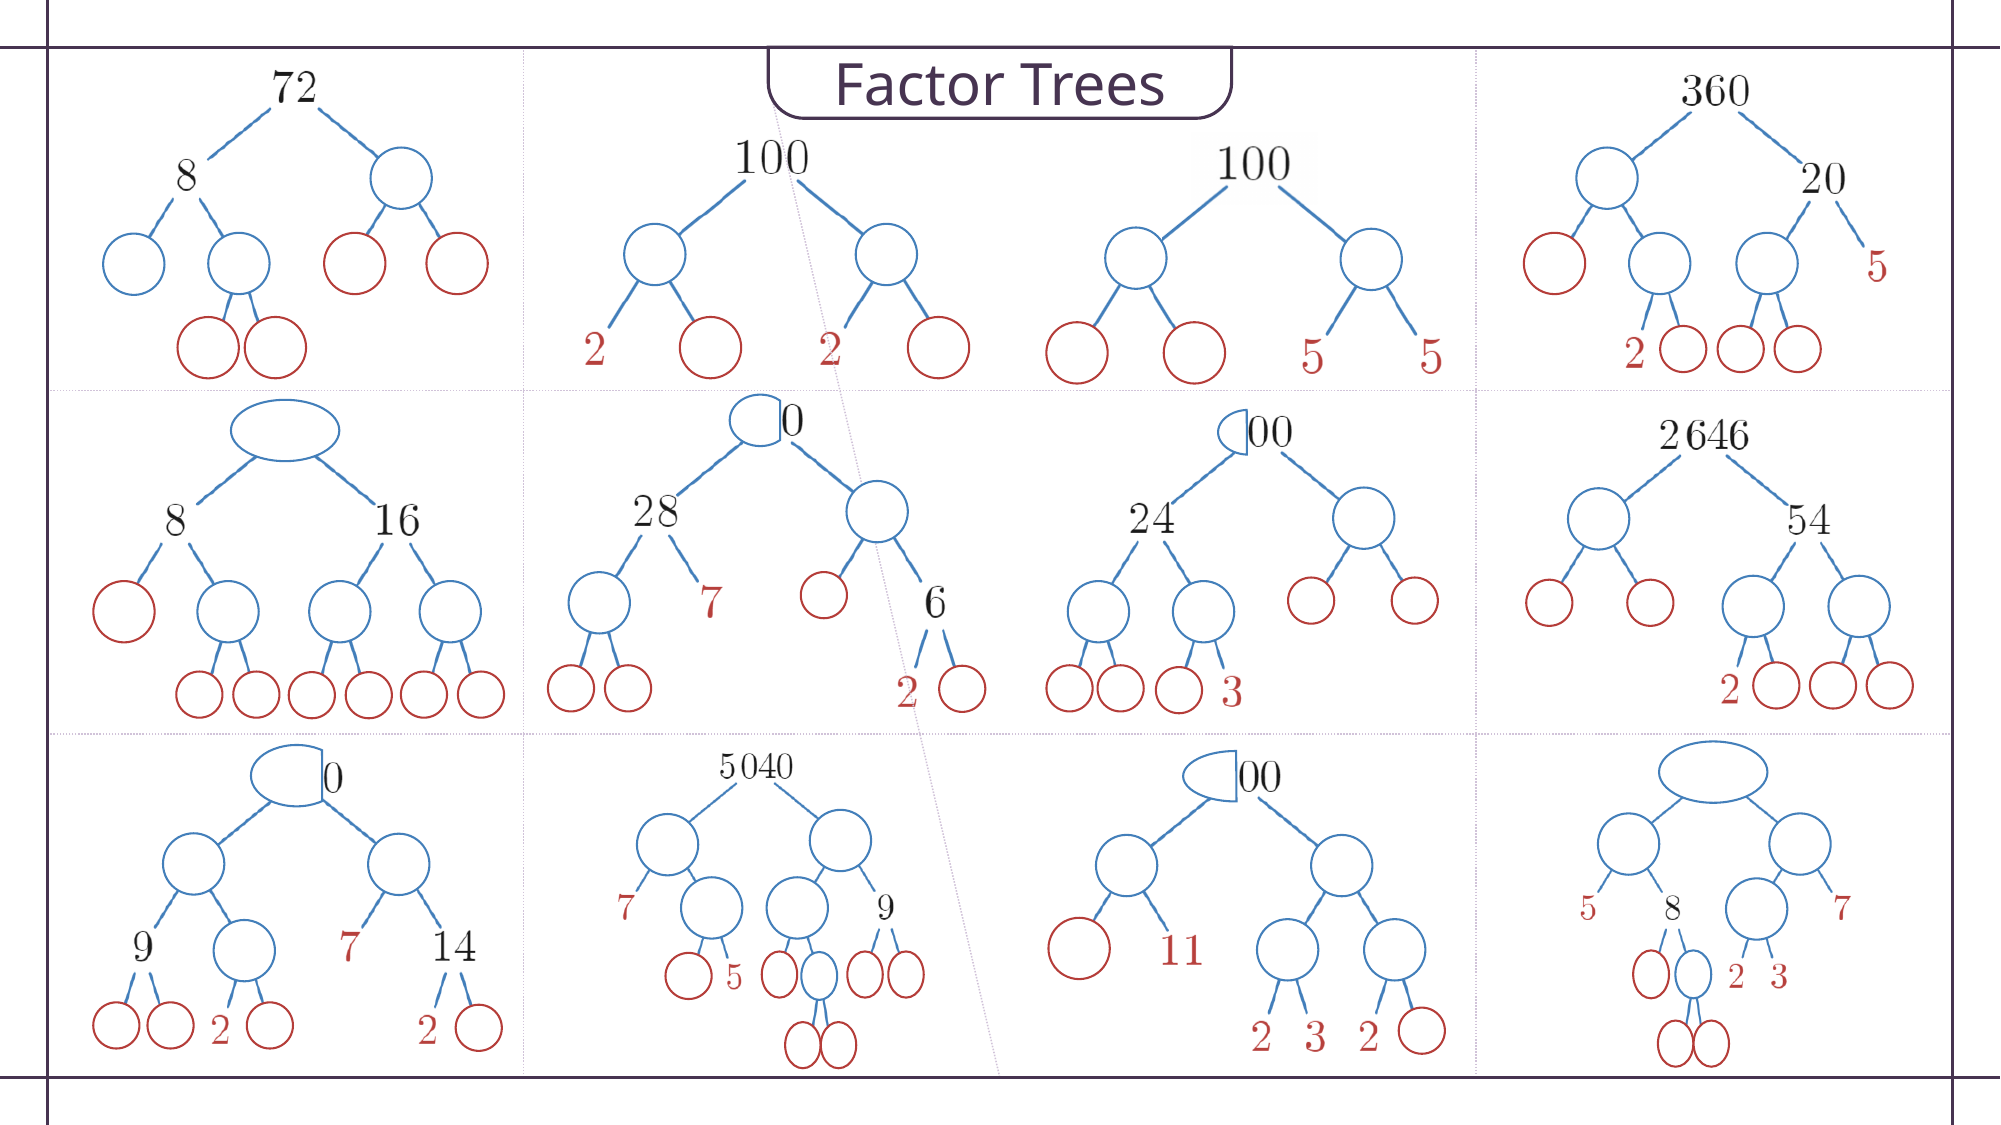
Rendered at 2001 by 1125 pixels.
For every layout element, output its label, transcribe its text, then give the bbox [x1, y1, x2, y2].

text_box Factor Trees [767, 48, 1233, 120]
text_box [501, 681, 506, 709]
picture [557, 130, 972, 388]
picture [1032, 130, 1456, 388]
picture [1040, 738, 1448, 1074]
picture [590, 738, 939, 1074]
picture [1027, 394, 1461, 730]
picture [82, 394, 501, 730]
picture [535, 394, 995, 730]
picture [1517, 52, 1907, 388]
picture [1511, 394, 1912, 730]
picture [86, 52, 497, 388]
picture [1550, 738, 1873, 1074]
picture [74, 738, 509, 1074]
